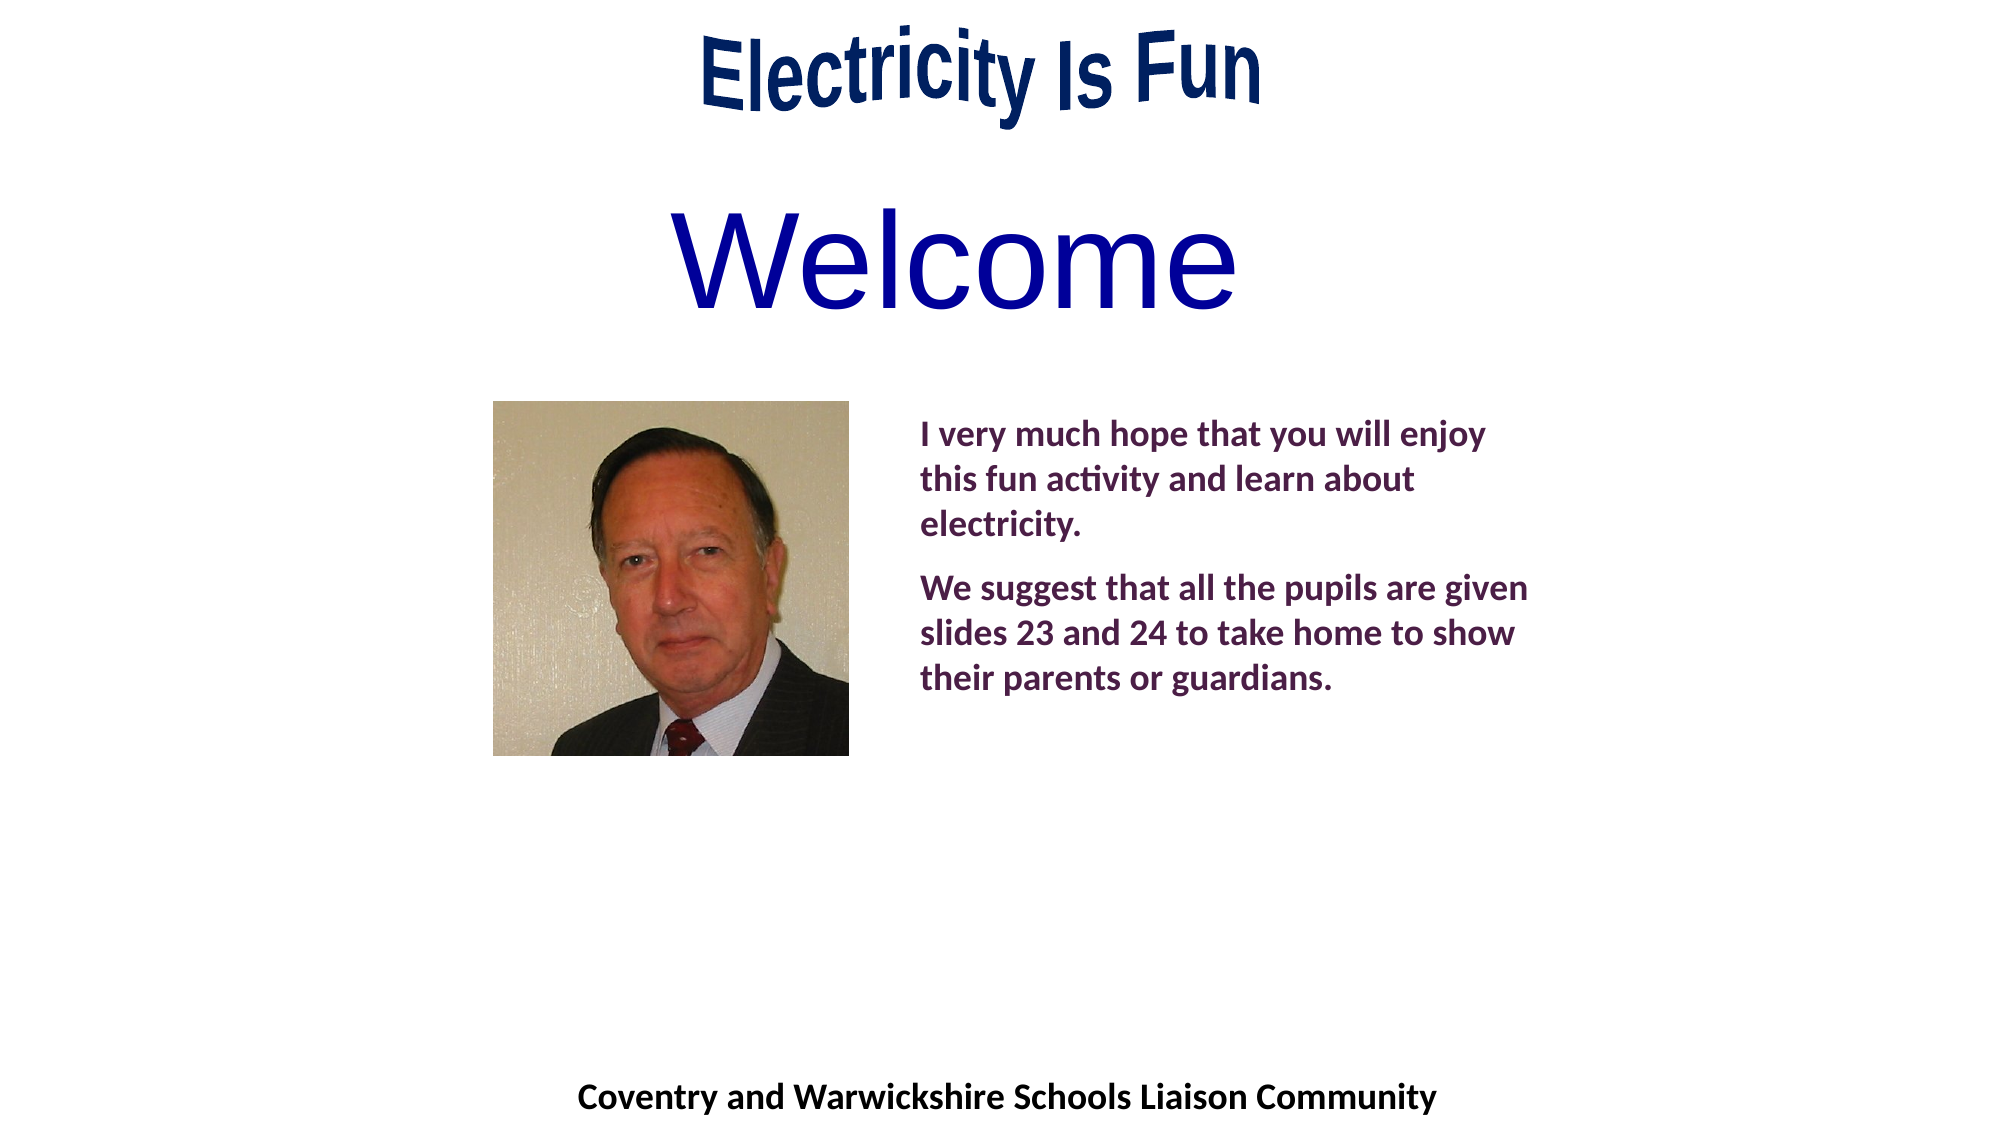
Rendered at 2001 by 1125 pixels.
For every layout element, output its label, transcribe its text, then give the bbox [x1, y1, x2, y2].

text_box Welcome [557, 163, 1355, 306]
text_box I very much hope that you will enjoy this fun activity and learn about electricity. We suggest that all the pupils are given slides 23 and 24 to take home to show their parents or guardians. [905, 401, 1562, 769]
picture [493, 401, 849, 756]
